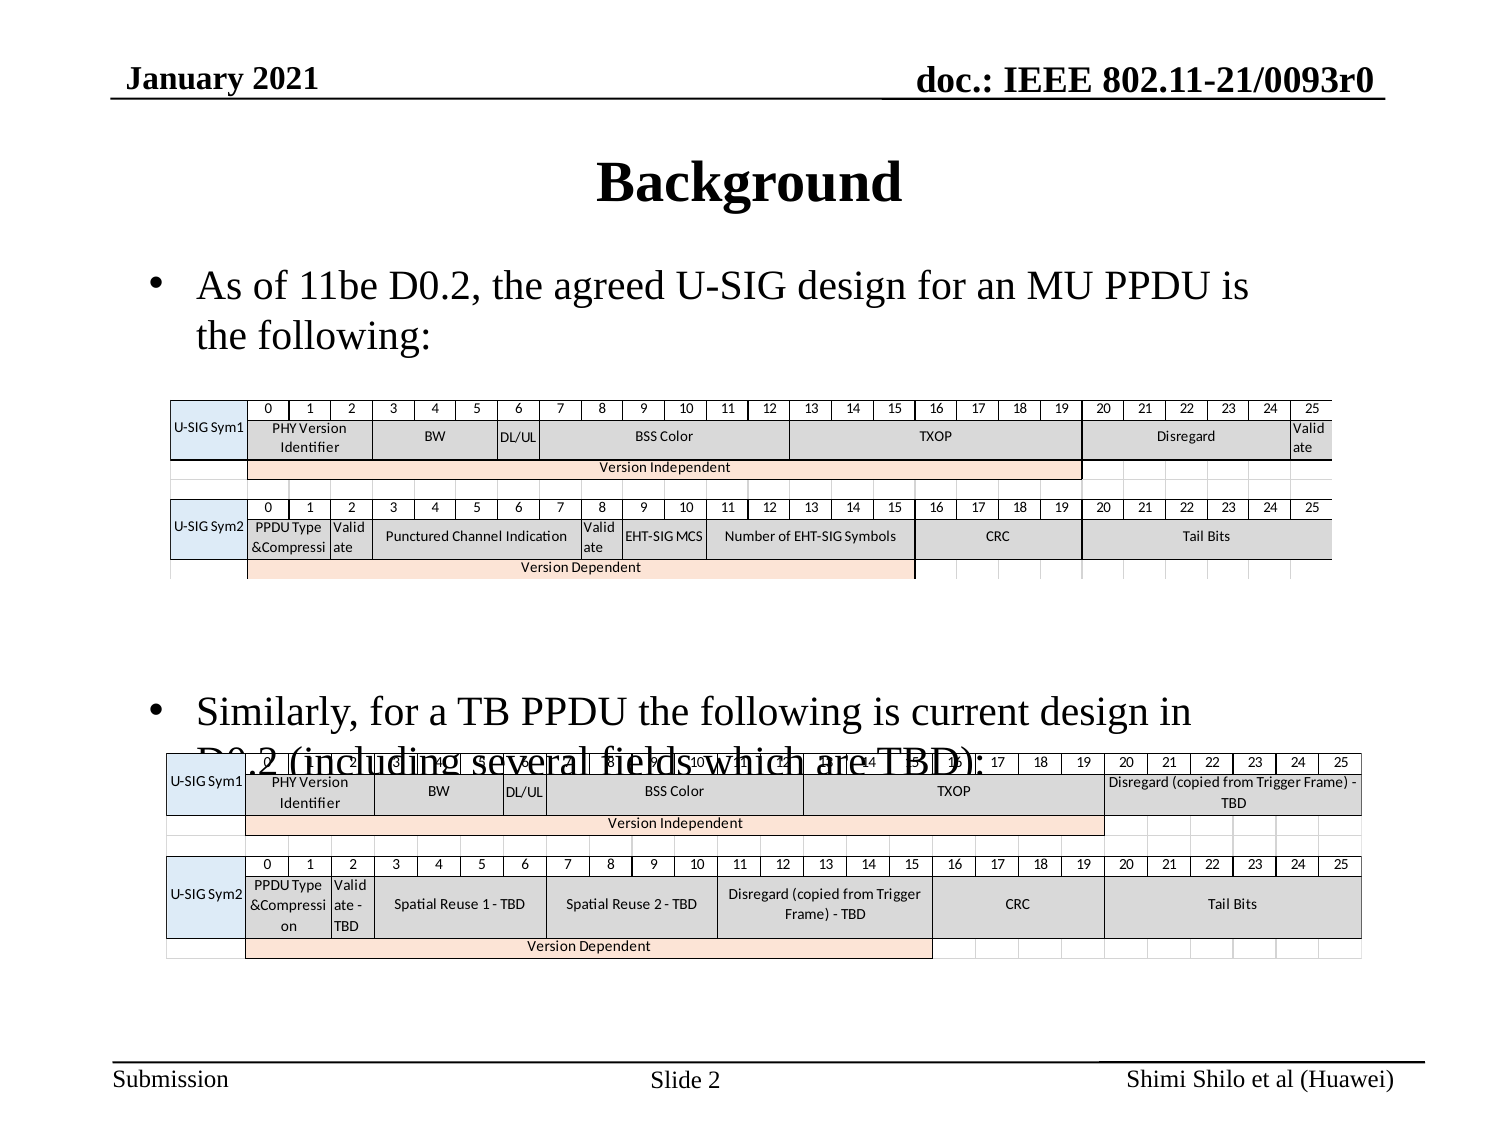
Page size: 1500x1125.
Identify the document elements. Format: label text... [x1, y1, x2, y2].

list As of 11be D0.2, the agreed U-SIG design for an MU PPDU is the following: Similarly, for a TB PPDU the following is current design in D0.2 (including several fields which are TBD): [124, 249, 1301, 988]
title Background [112, 133, 1388, 222]
picture [169, 399, 1335, 582]
picture [166, 753, 1363, 960]
